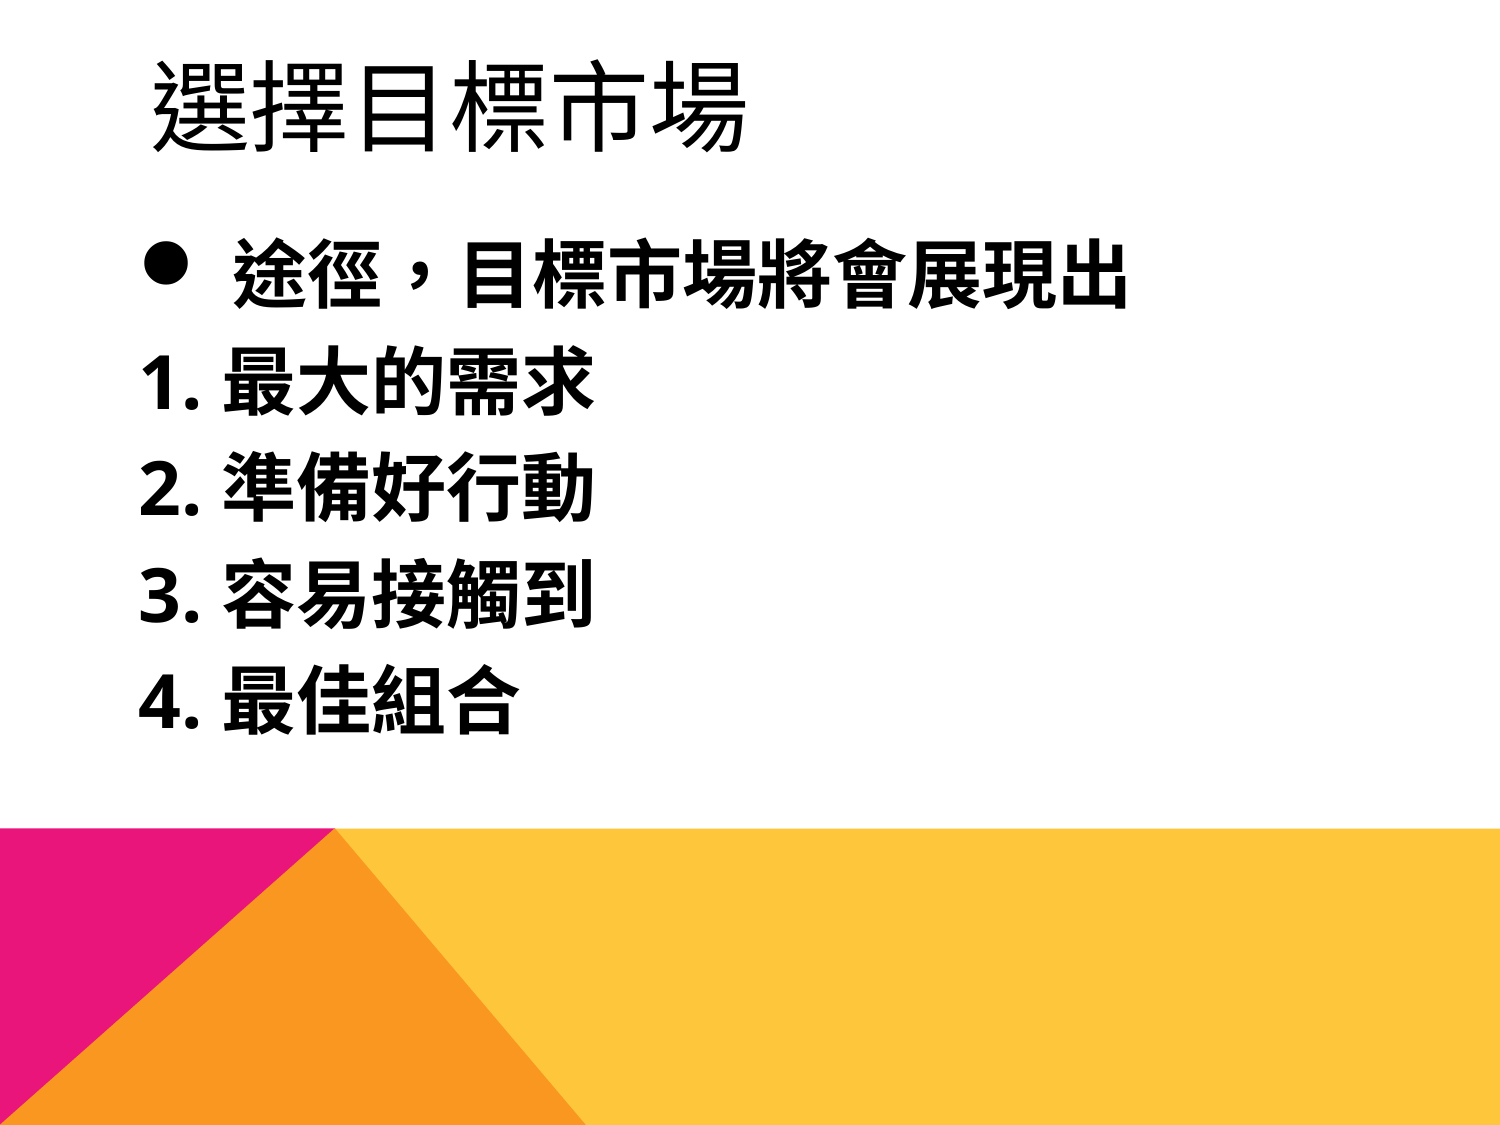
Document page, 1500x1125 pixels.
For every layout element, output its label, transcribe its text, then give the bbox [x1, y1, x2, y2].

list 途徑，目標市場將會展現出 1.最大的需求 2.準備好行動 3.容易接觸到 4.最佳組合 [123, 219, 1358, 808]
title 選擇目標市場 [135, 60, 1369, 150]
